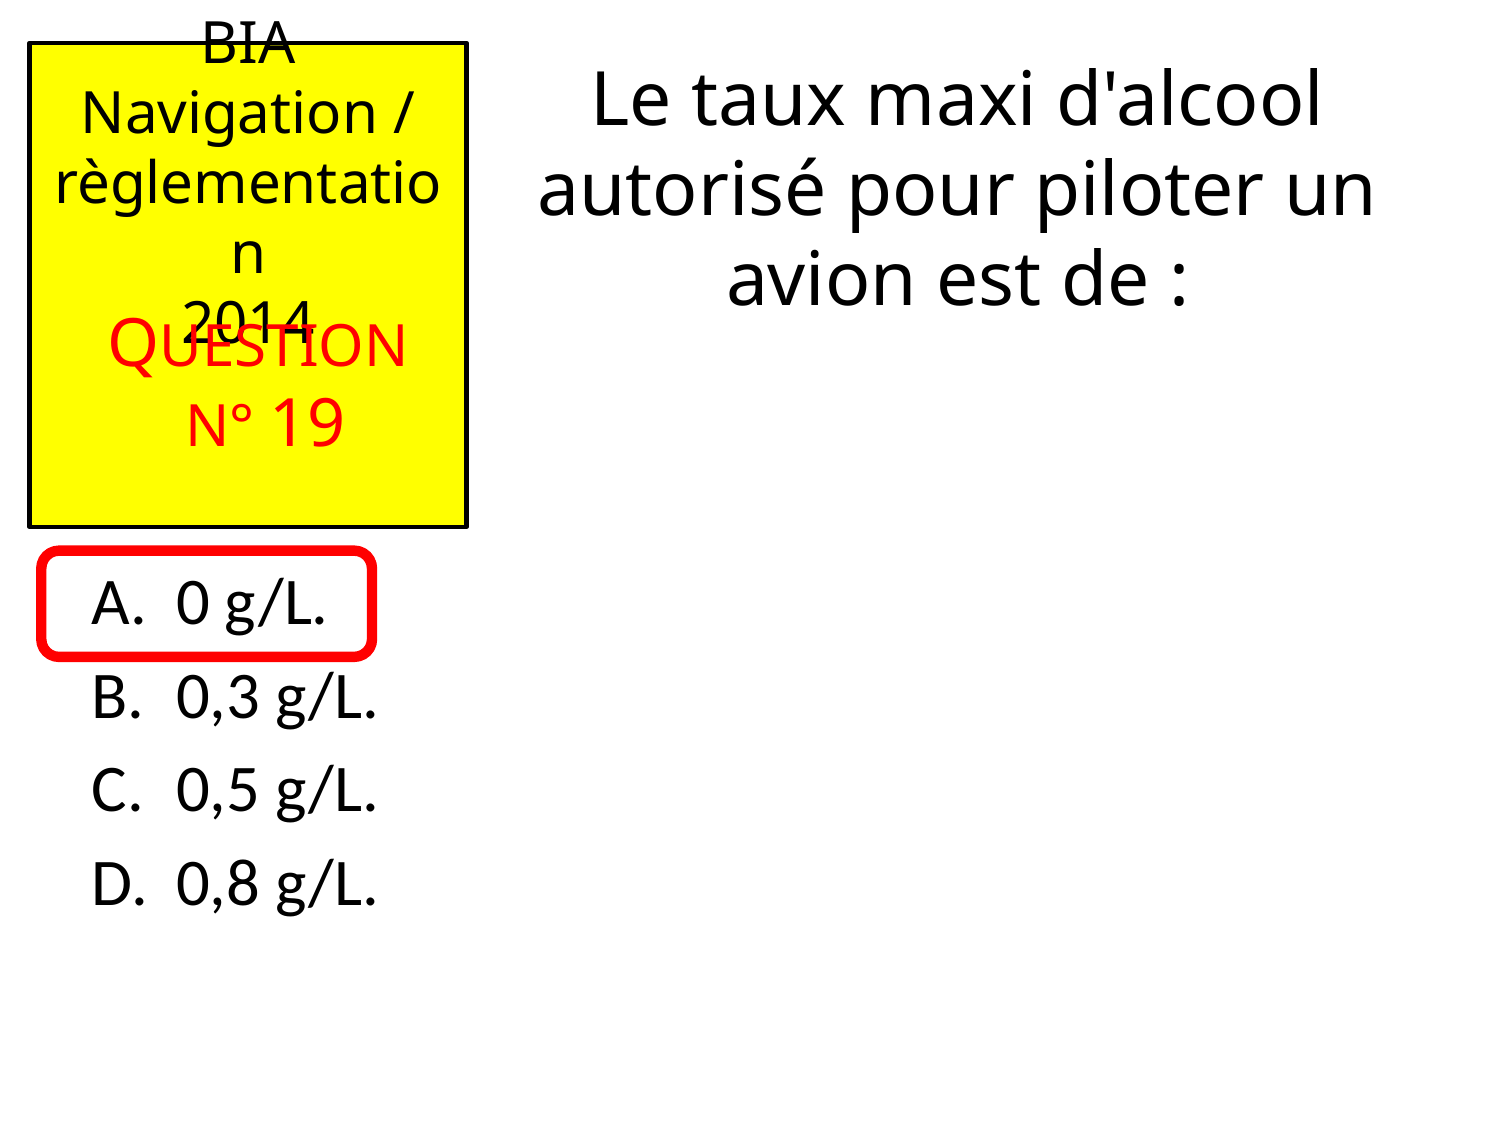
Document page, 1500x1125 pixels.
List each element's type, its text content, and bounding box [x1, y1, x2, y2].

list 0 g/L. 0,3 g/L. 0,5 g/L. 0,8 g/L. [76, 550, 1425, 1083]
text_box [39, 548, 375, 660]
title Le taux maxi d'alcool autorisé pour piloter un avion est de : [490, 42, 1425, 504]
